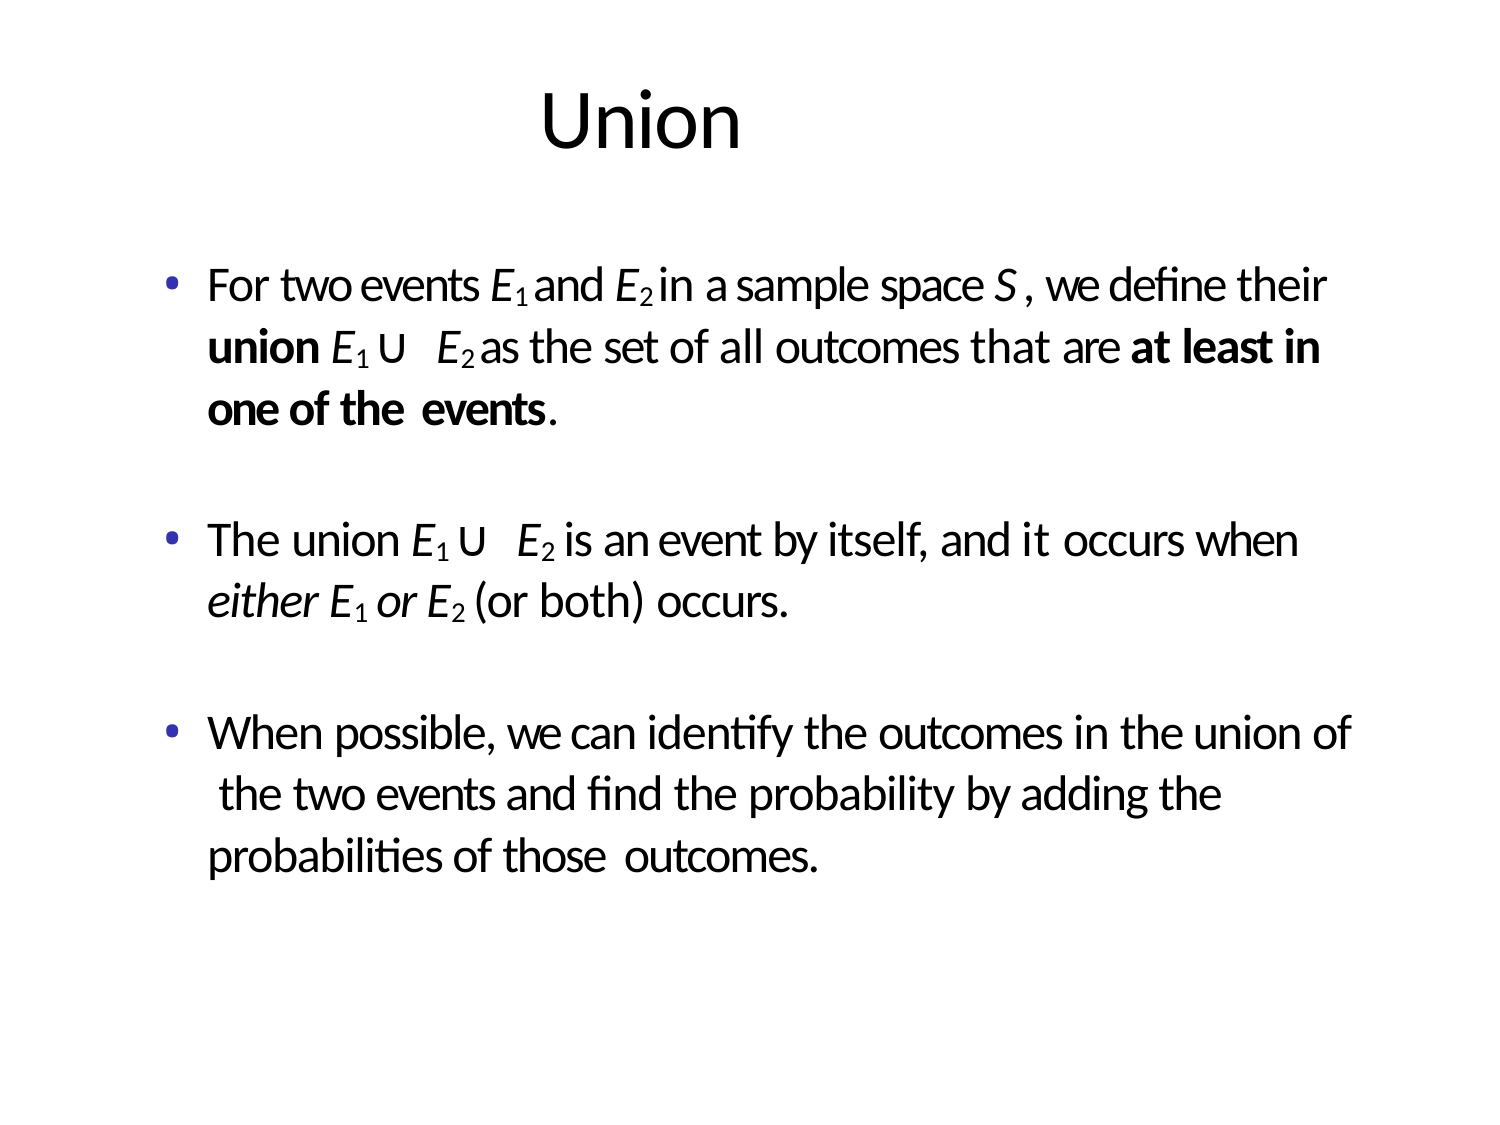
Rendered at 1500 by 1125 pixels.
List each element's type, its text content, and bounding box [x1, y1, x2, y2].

title Union [75, 20, 1425, 209]
list For two events E1 and E2 in a sample space S , we define their union E1 ∪ E2 as the set of all outcomes that are at least in one of the events. The union E1 ∪ E2 is an event by itself, and it occurs when either E1 or E2 (or both) occurs. When possible, we can identify the outcomes in the union of the two events and find the probability by adding the probabilities of those outcomes. [113, 249, 1387, 888]
